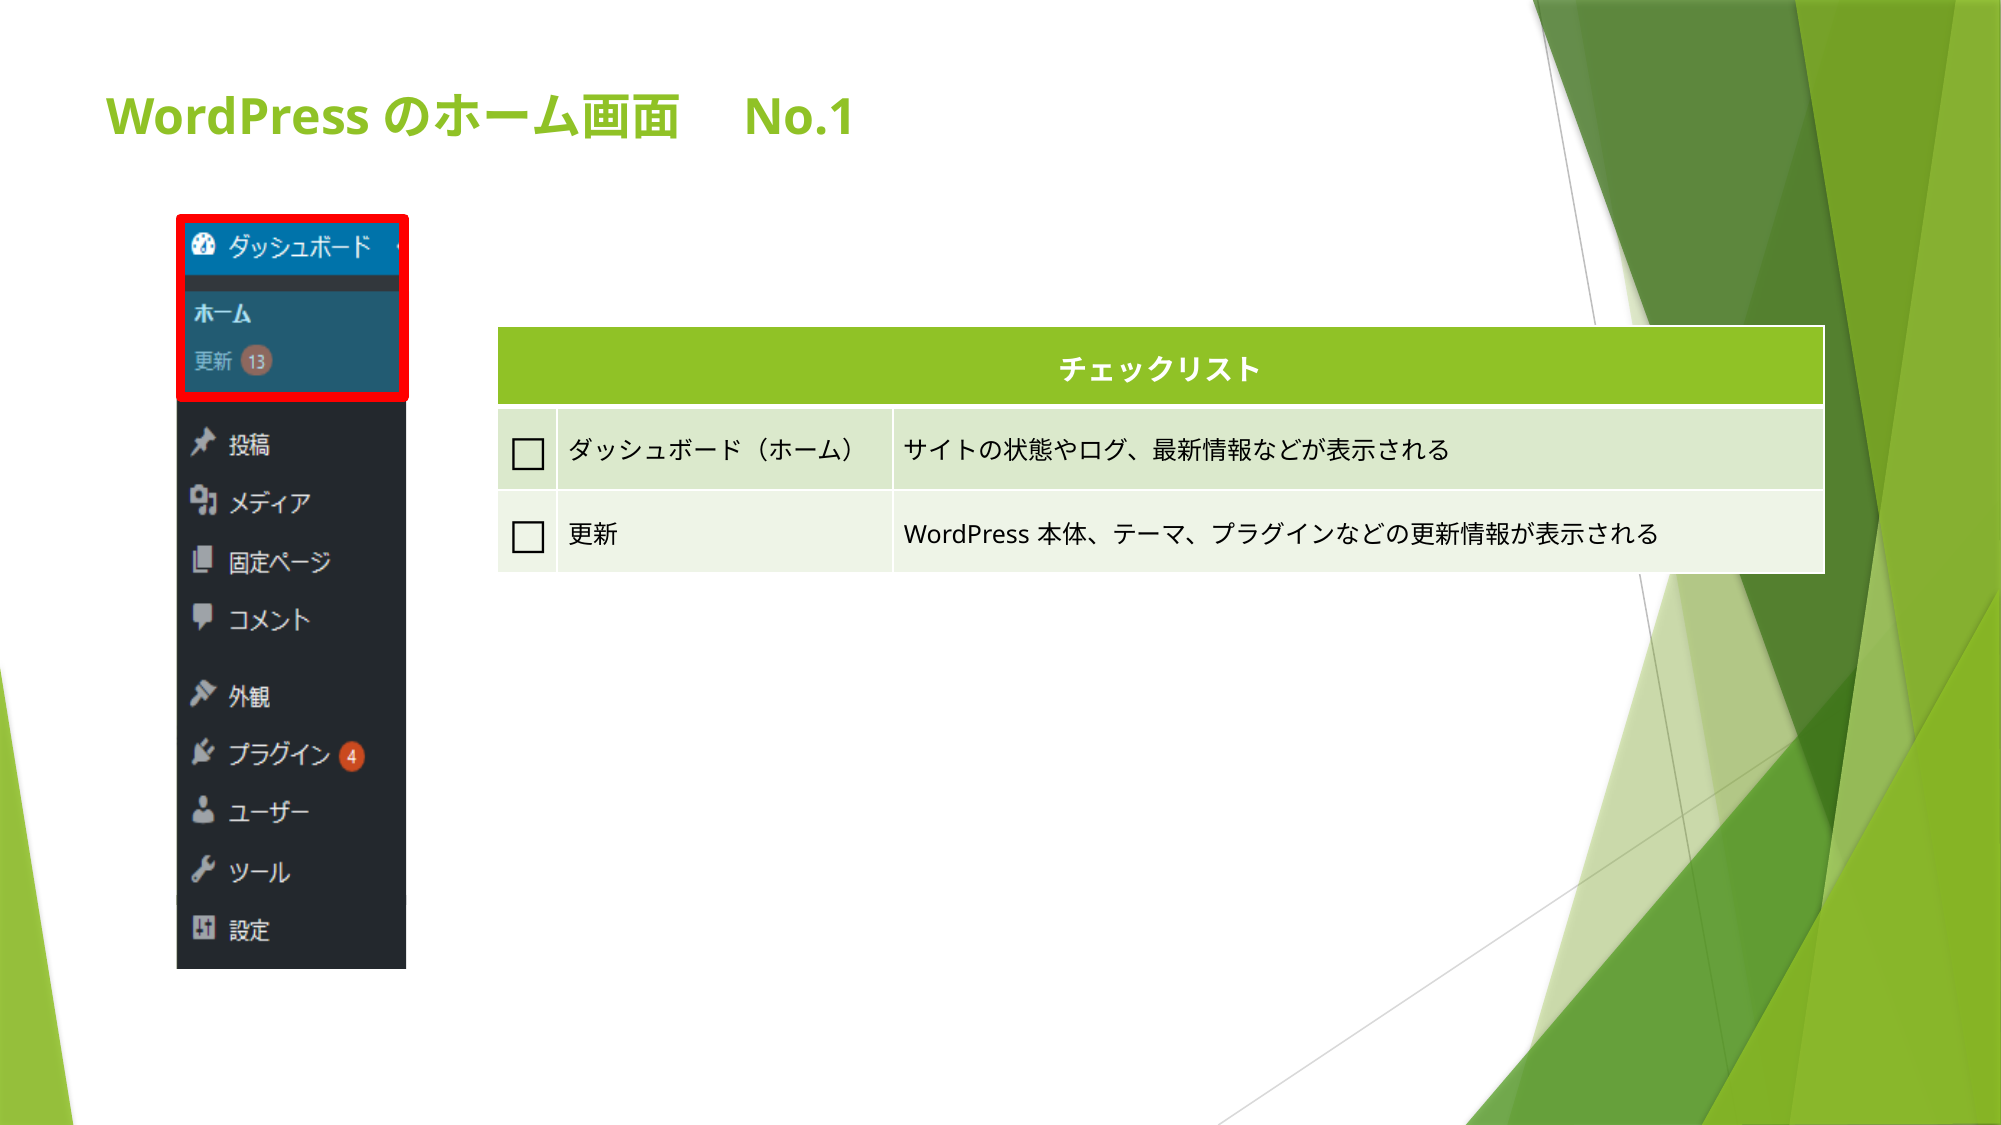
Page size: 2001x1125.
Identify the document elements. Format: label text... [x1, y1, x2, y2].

table_cell 更新 [558, 491, 892, 572]
table_cell サイトの状態やログ、最新情報などが表示される [894, 409, 1823, 489]
table_cell □ [498, 409, 556, 489]
table_cell □ [498, 491, 556, 572]
text_box WordPressのホーム画面 No.1 [91, 76, 1503, 169]
table_header チェックリスト [498, 327, 1823, 404]
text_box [175, 216, 407, 969]
table_cell WordPress本体、テーマ、プラグインなどの更新情報が表示される [894, 491, 1823, 572]
table_cell ダッシュボード（ホーム） [558, 409, 892, 489]
